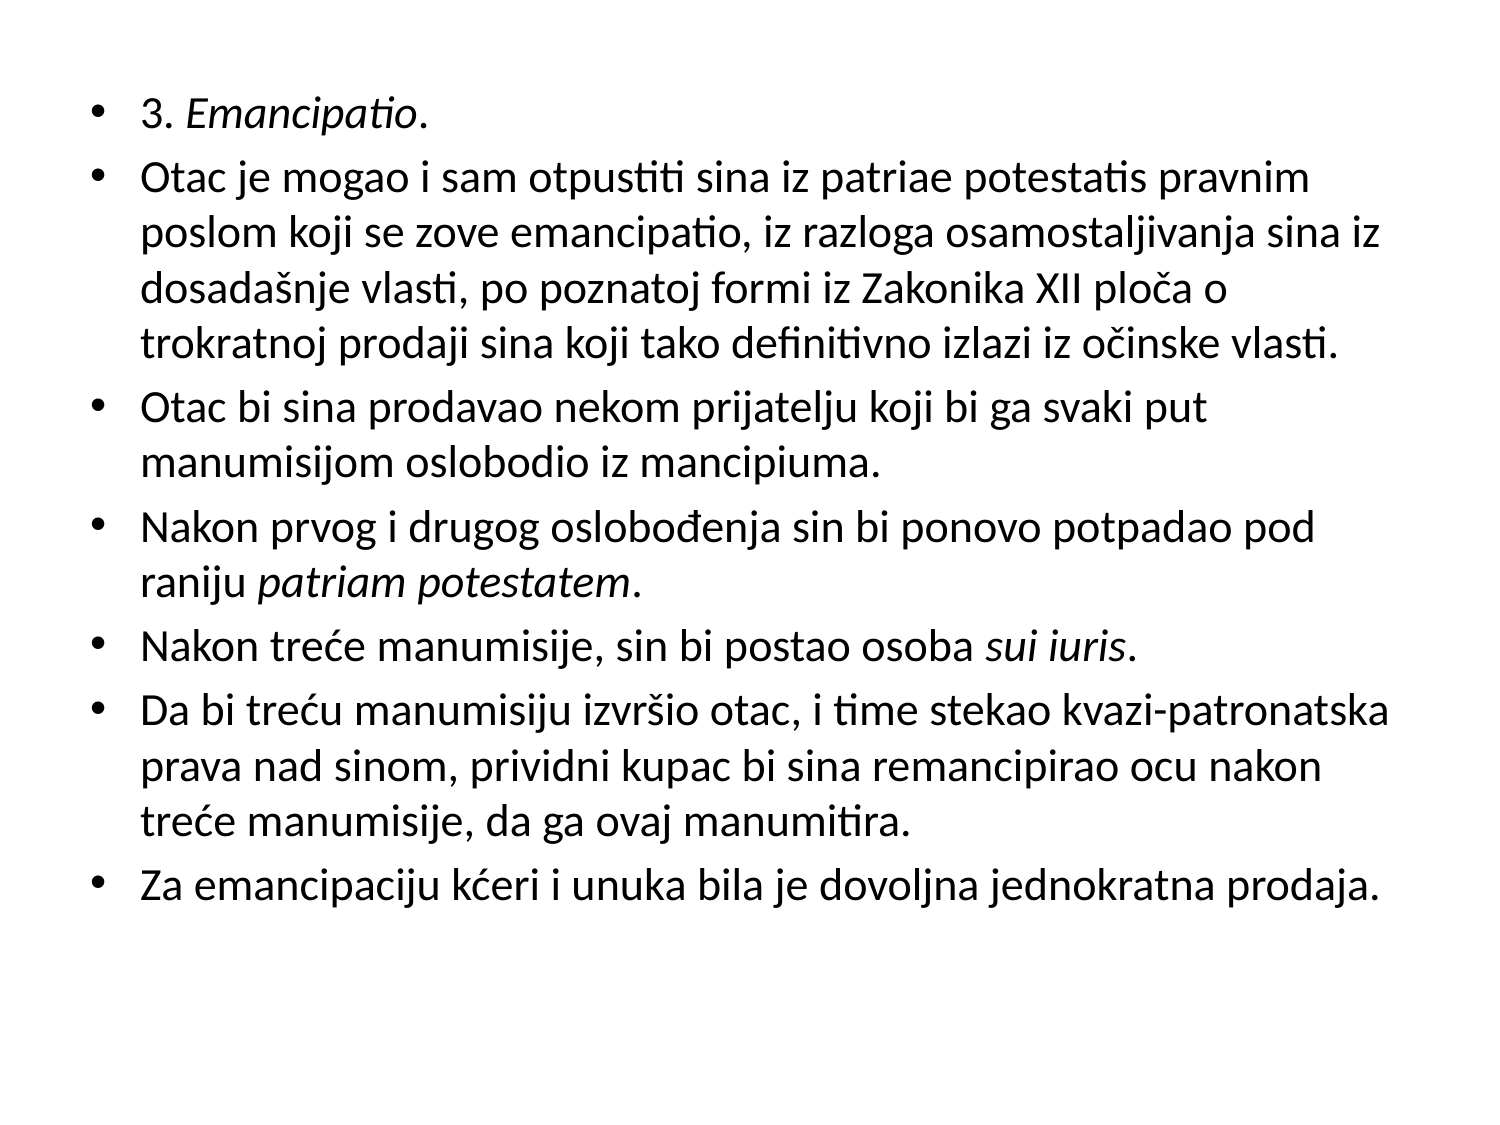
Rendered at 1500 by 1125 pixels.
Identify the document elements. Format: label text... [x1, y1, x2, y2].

list 3. Emancipatio. Otac je mogao i sam otpustiti sina iz patriae potestatis pravnim poslom koji se zove emancipatio, iz razloga osamostaljivanja sina iz dosadašnje vlasti, po poznatoj formi iz Zakonika XII ploča o trokratnoj prodaji sina koji tako definitivno izlazi iz očinske vlasti. Otac bi sina prodavao nekom prijatelju koji bi ga svaki put manumisijom oslobodio iz mancipiuma. Nakon prvog i drugog oslobođenja sin bi ponovo potpadao pod raniju patriam potestatem. Nakon treće manumisije, sin bi postao osoba sui iuris. Da bi treću manumisiju izvršio otac, i time stekao kvazi-patronatska prava nad sinom, prividni kupac bi sina remancipirao ocu nakon treće manumisije, da ga ovaj manumitira. Za emancipaciju kćeri i unuka bila je dovoljna jednokratna prodaja. [75, 75, 1425, 1038]
